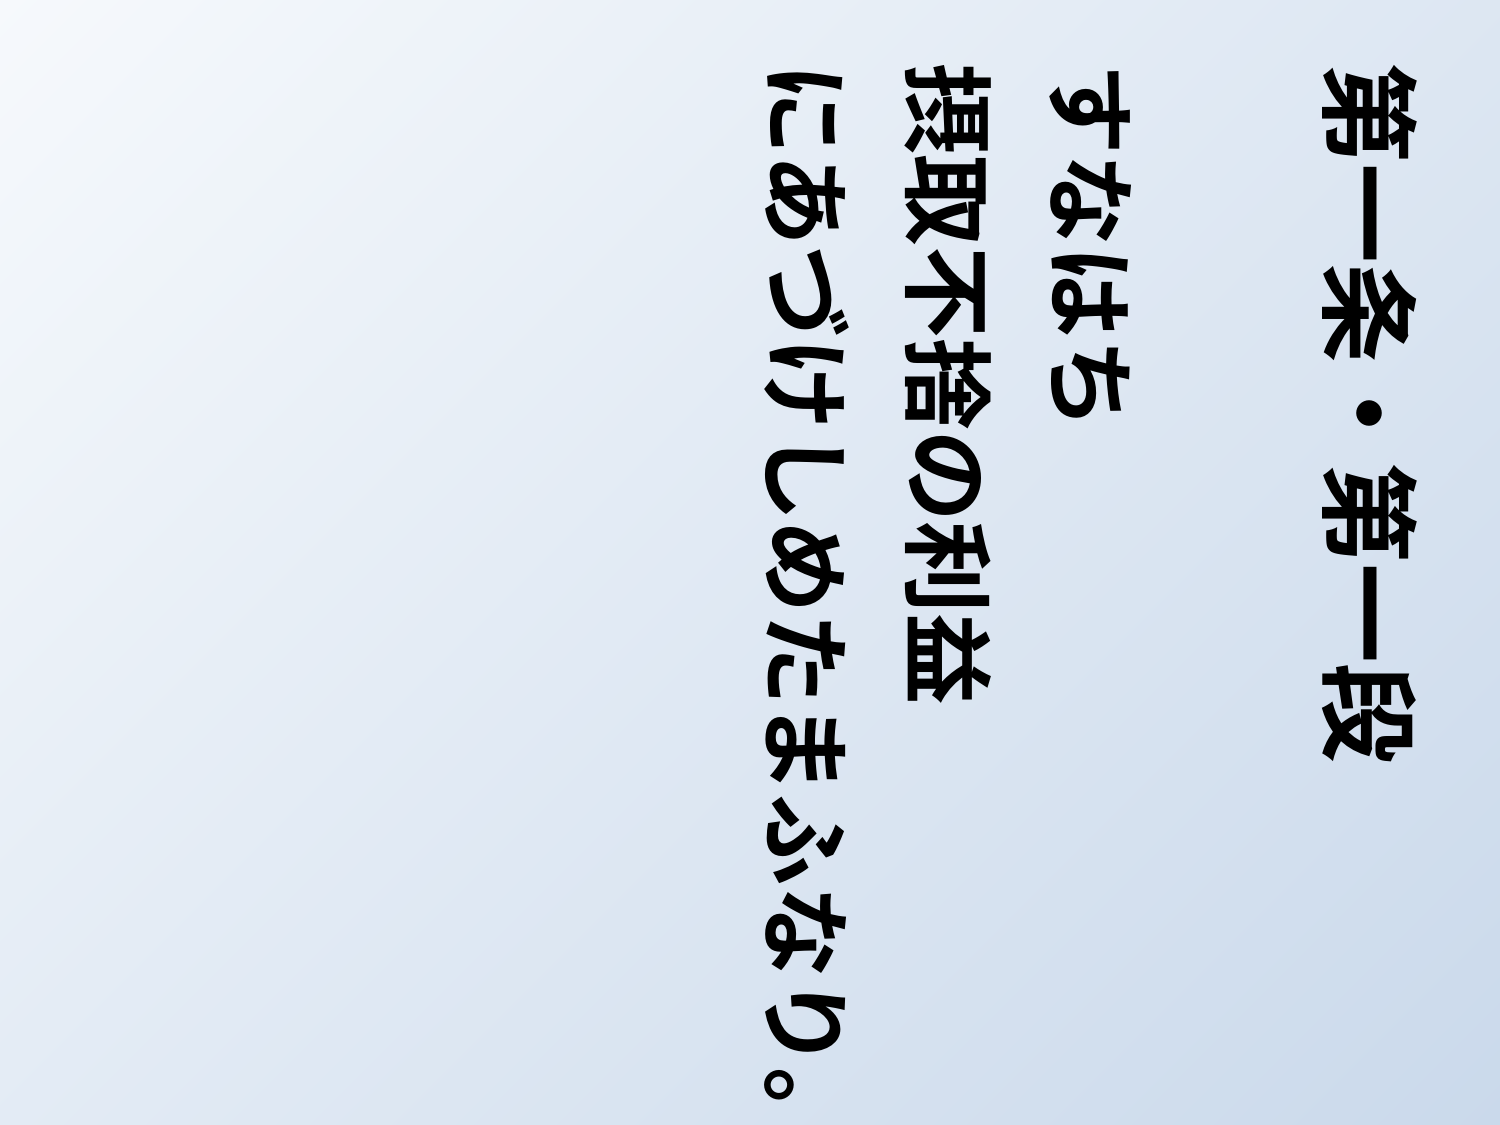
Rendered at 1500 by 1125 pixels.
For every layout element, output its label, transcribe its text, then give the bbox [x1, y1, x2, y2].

text_box 第一条・第一段 すなはち 摂取不捨の利益 にあづけしめたまふなり。 [722, 48, 1475, 1124]
